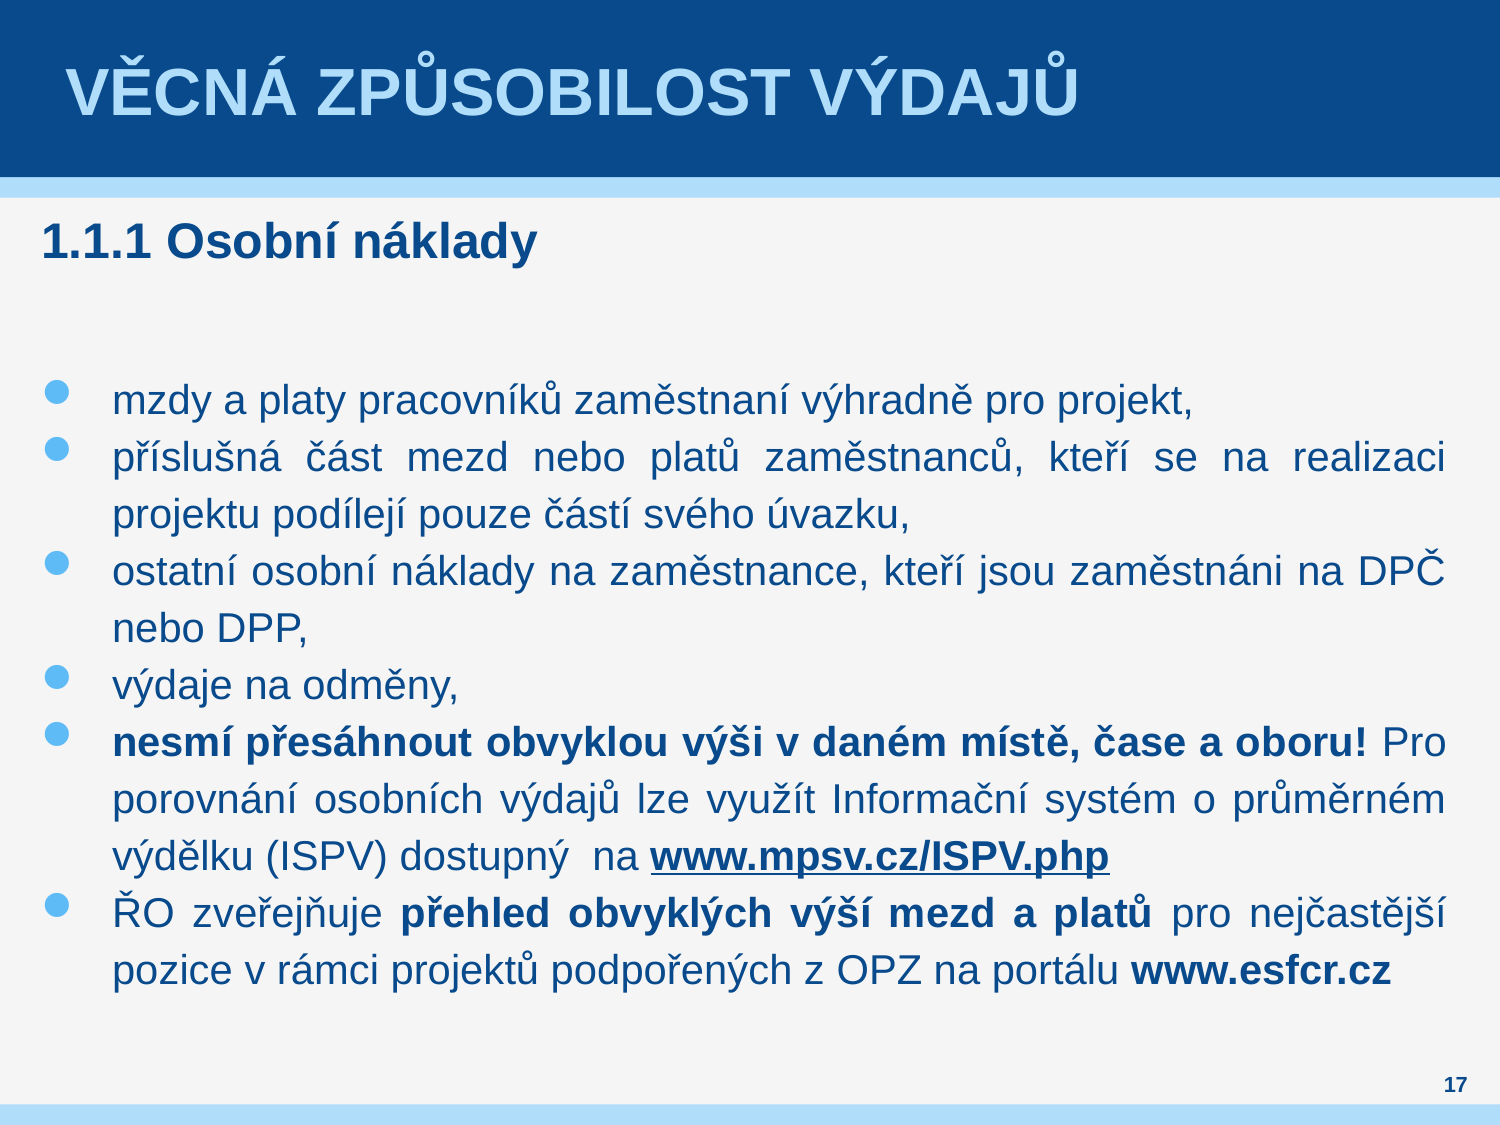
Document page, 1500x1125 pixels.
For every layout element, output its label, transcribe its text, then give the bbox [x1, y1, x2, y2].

title Věcná způsobilost výdajů [59, 0, 1441, 178]
list 1.1.1 Osobní náklady mzdy a platy pracovníků zaměstnaní výhradně pro projekt, příslušná část mezd nebo platů zaměstnanců, kteří se na realizaci projektu podílejí pouze částí svého úvazku, ostatní osobní náklady na zaměstnance, kteří jsou zaměstnáni na DPČ nebo DPP, výdaje na odměny, nesmí přesáhnout obvyklou výši v daném místě, čase a oboru! Pro porovnání osobních výdajů lze využít Informační systém o průměrném výdělku (ISPV) dostupný na www.mpsv.cz/ISPV.php ŘO zveřejňuje přehled obvyklých výší mezd a platů pro nejčastější pozice v rámci projektů podpořených z OPZ na portálu www.esfcr.cz [41, 208, 1447, 1106]
slide_number 17 [1417, 1068, 1495, 1099]
